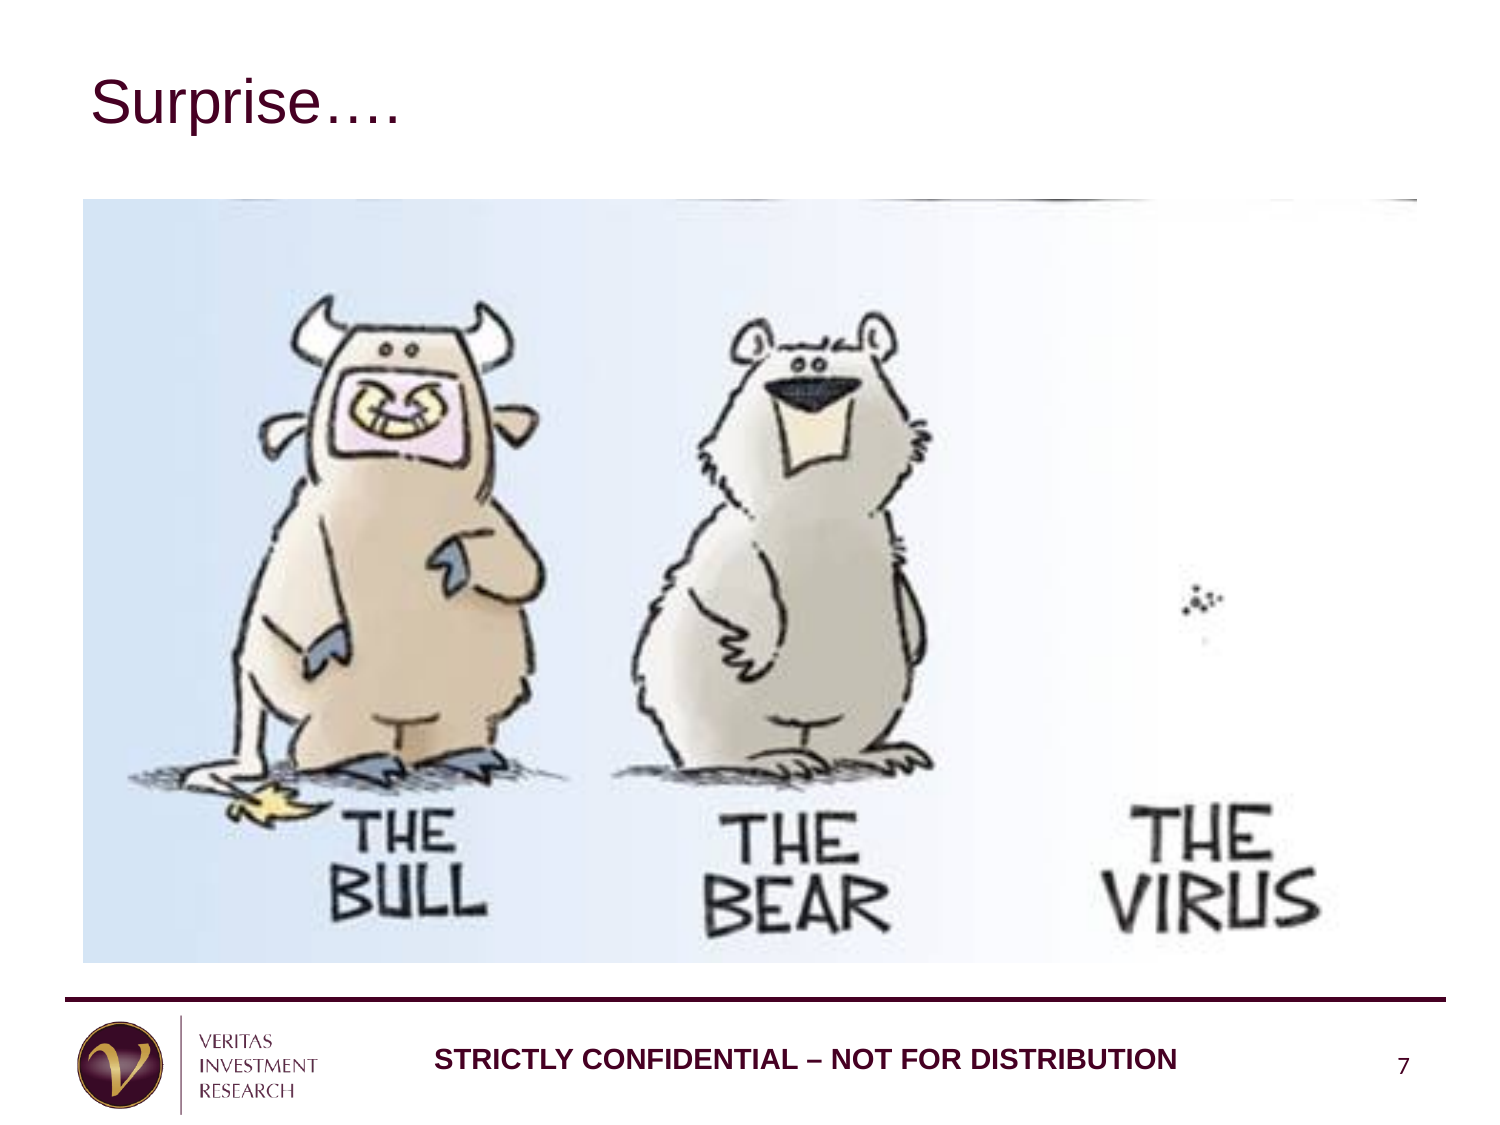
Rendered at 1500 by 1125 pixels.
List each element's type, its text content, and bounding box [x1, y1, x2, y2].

text_box Surprise…. [75, 10, 1213, 188]
slide_number 7 [1074, 1035, 1425, 1095]
picture [75, 1015, 318, 1115]
picture [83, 199, 1417, 963]
